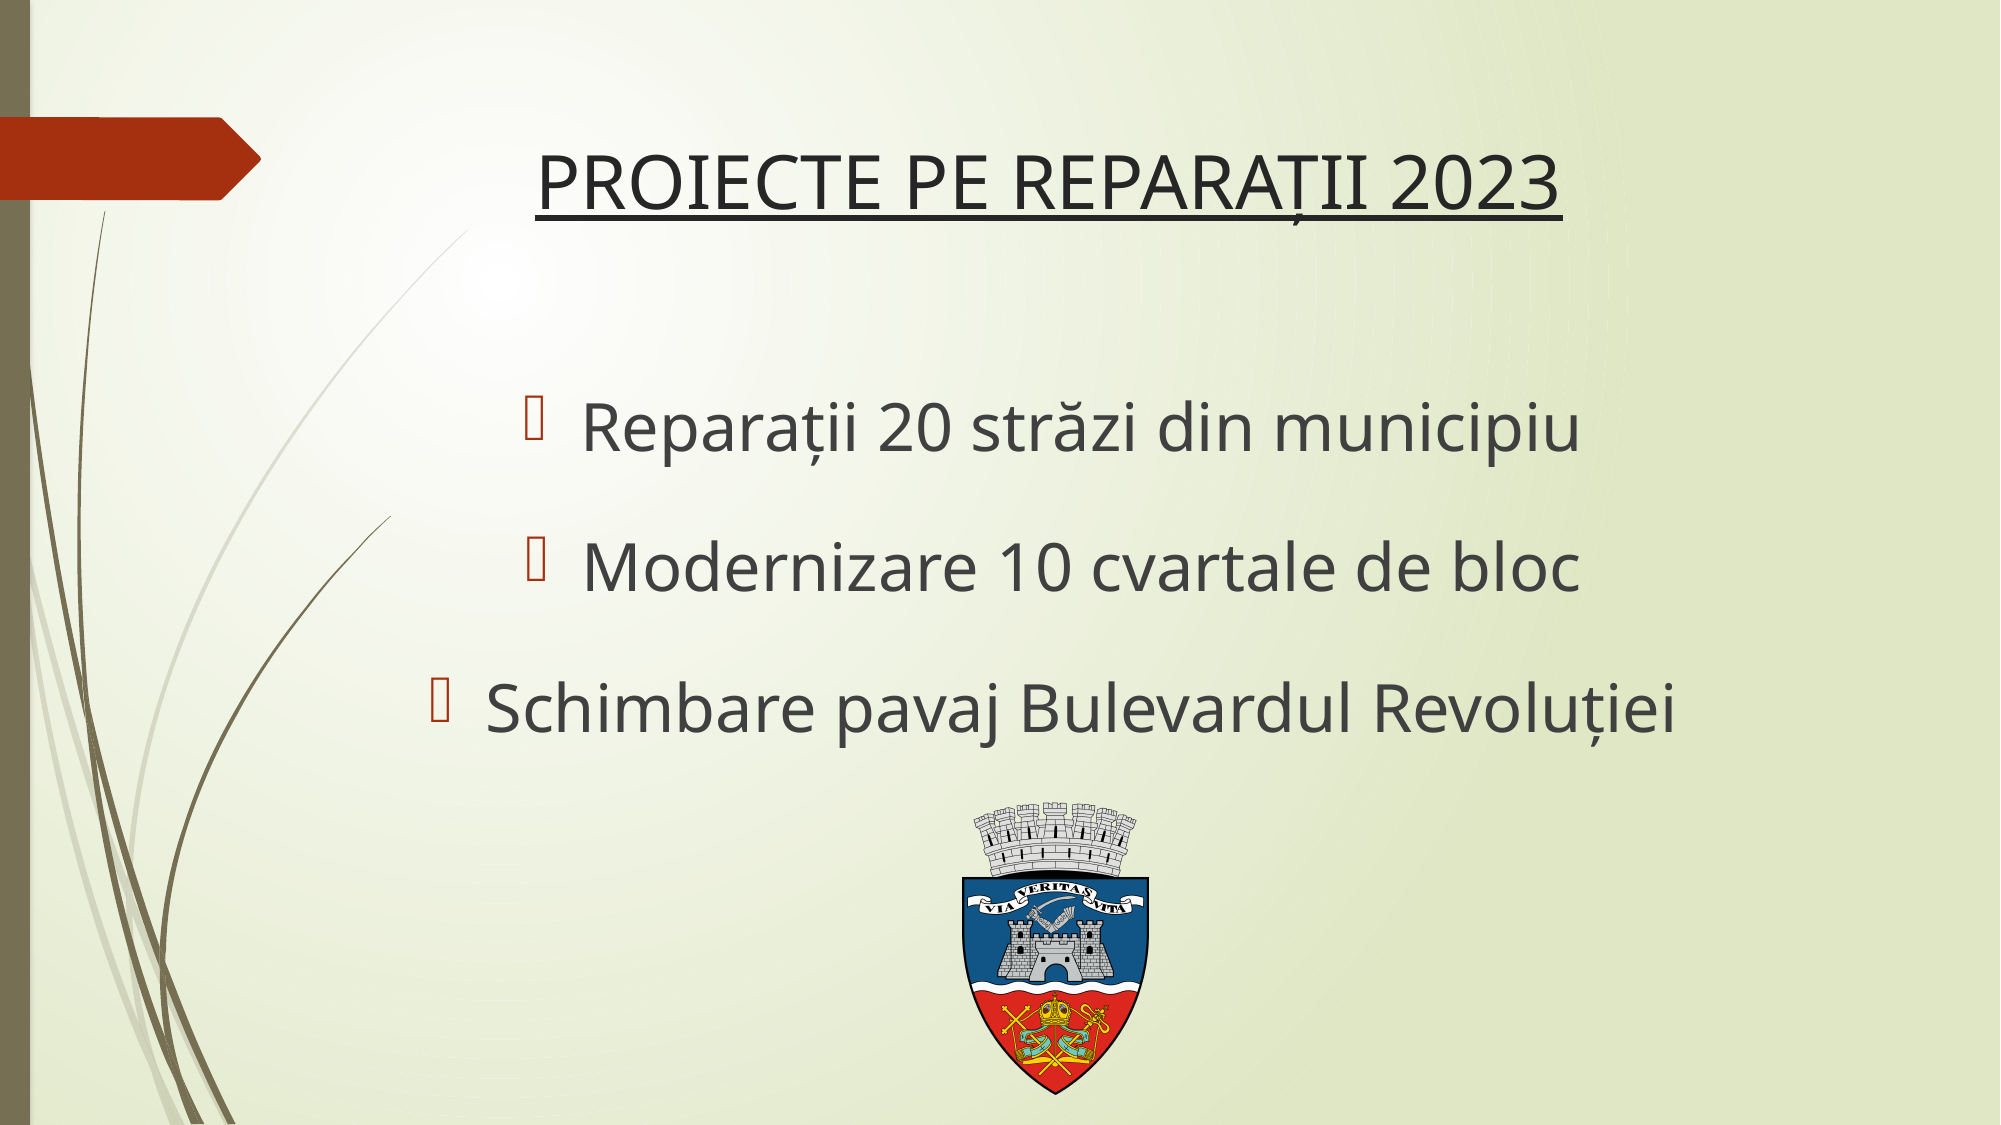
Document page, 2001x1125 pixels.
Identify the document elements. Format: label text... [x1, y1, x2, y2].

picture [961, 802, 1150, 1095]
title PROIECTE PE REPARAȚII 2023 [520, 127, 1983, 338]
list Reparații 20 străzi din municipiu Modernizare 10 cvartale de bloc Schimbare pavaj Bulevardul Revoluției [373, 336, 1735, 1125]
